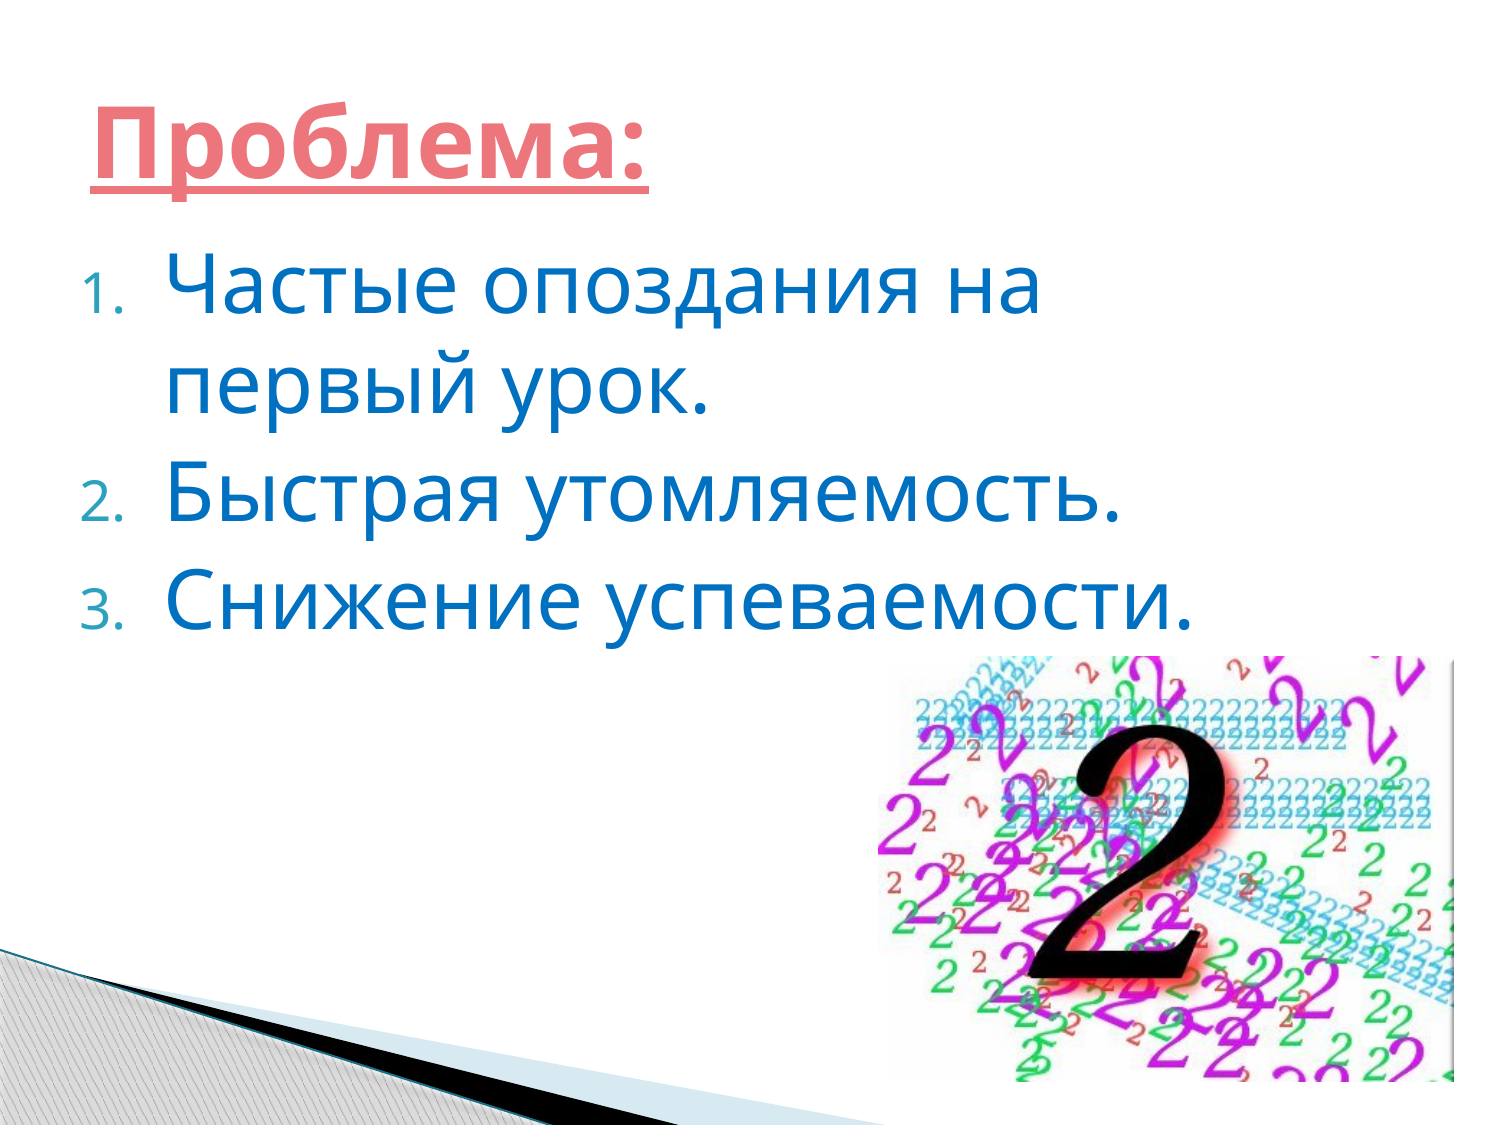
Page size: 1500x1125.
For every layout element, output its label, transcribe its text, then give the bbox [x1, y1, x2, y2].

list Частые опоздания на первый урок. Быстрая утомляемость. Снижение успеваемости. [46, 222, 1397, 1008]
picture [878, 656, 1454, 1082]
title Проблема: [75, 45, 1425, 233]
